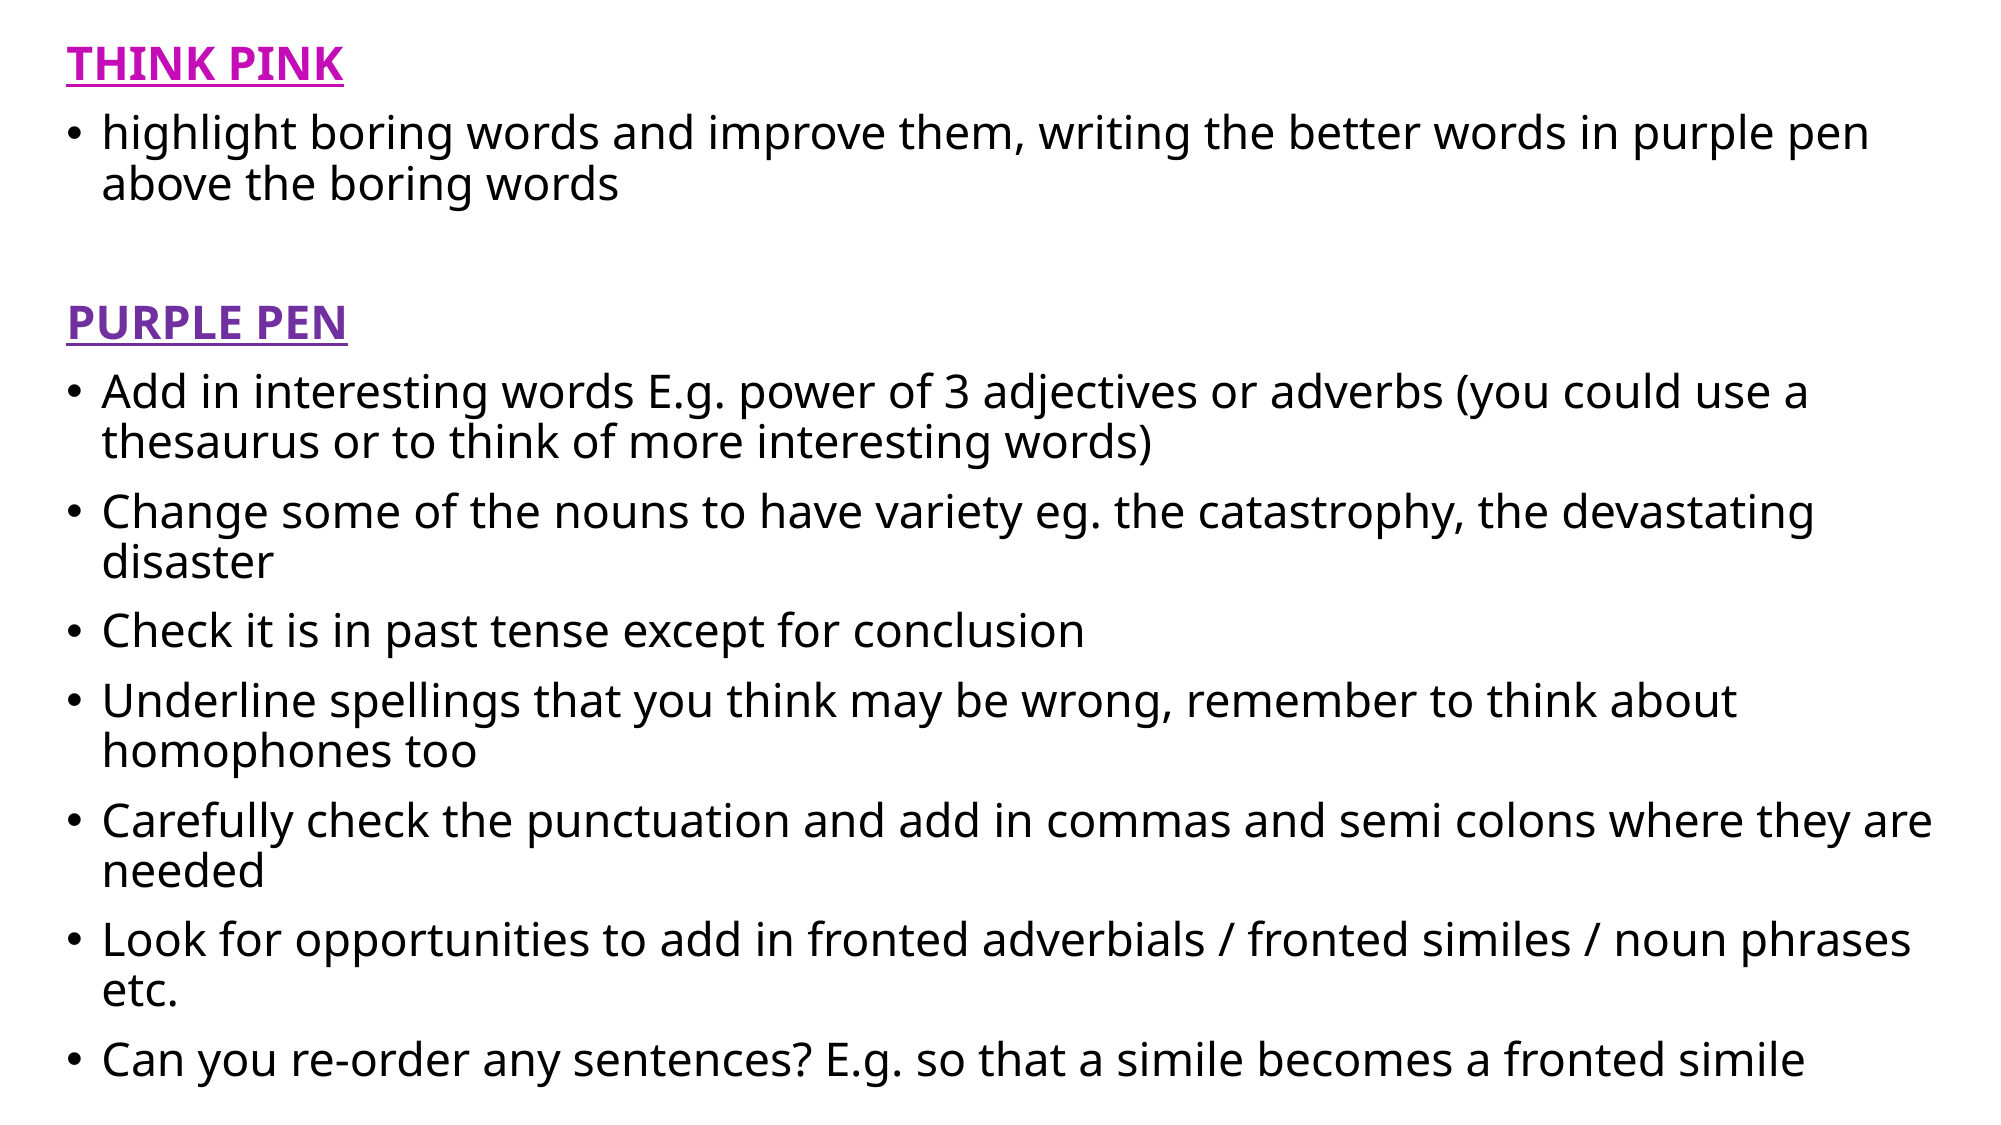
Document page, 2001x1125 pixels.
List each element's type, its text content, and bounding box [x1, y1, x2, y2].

list THINK PINK highlight boring words and improve them, writing the better words in purple pen above the boring words PURPLE PEN Add in interesting words E.g. power of 3 adjectives or adverbs (you could use a thesaurus or to think of more interesting words) Change some of the nouns to have variety eg. the catastrophy, the devastating disaster Check it is in past tense except for conclusion Underline spellings that you think may be wrong, remember to think about homophones too Carefully check the punctuation and add in commas and semi colons where they are needed Look for opportunities to add in fronted adverbials / fronted similes / noun phrases etc. Can you re-order any sentences? E.g. so that a simile becomes a fronted simile [51, 32, 1950, 1100]
